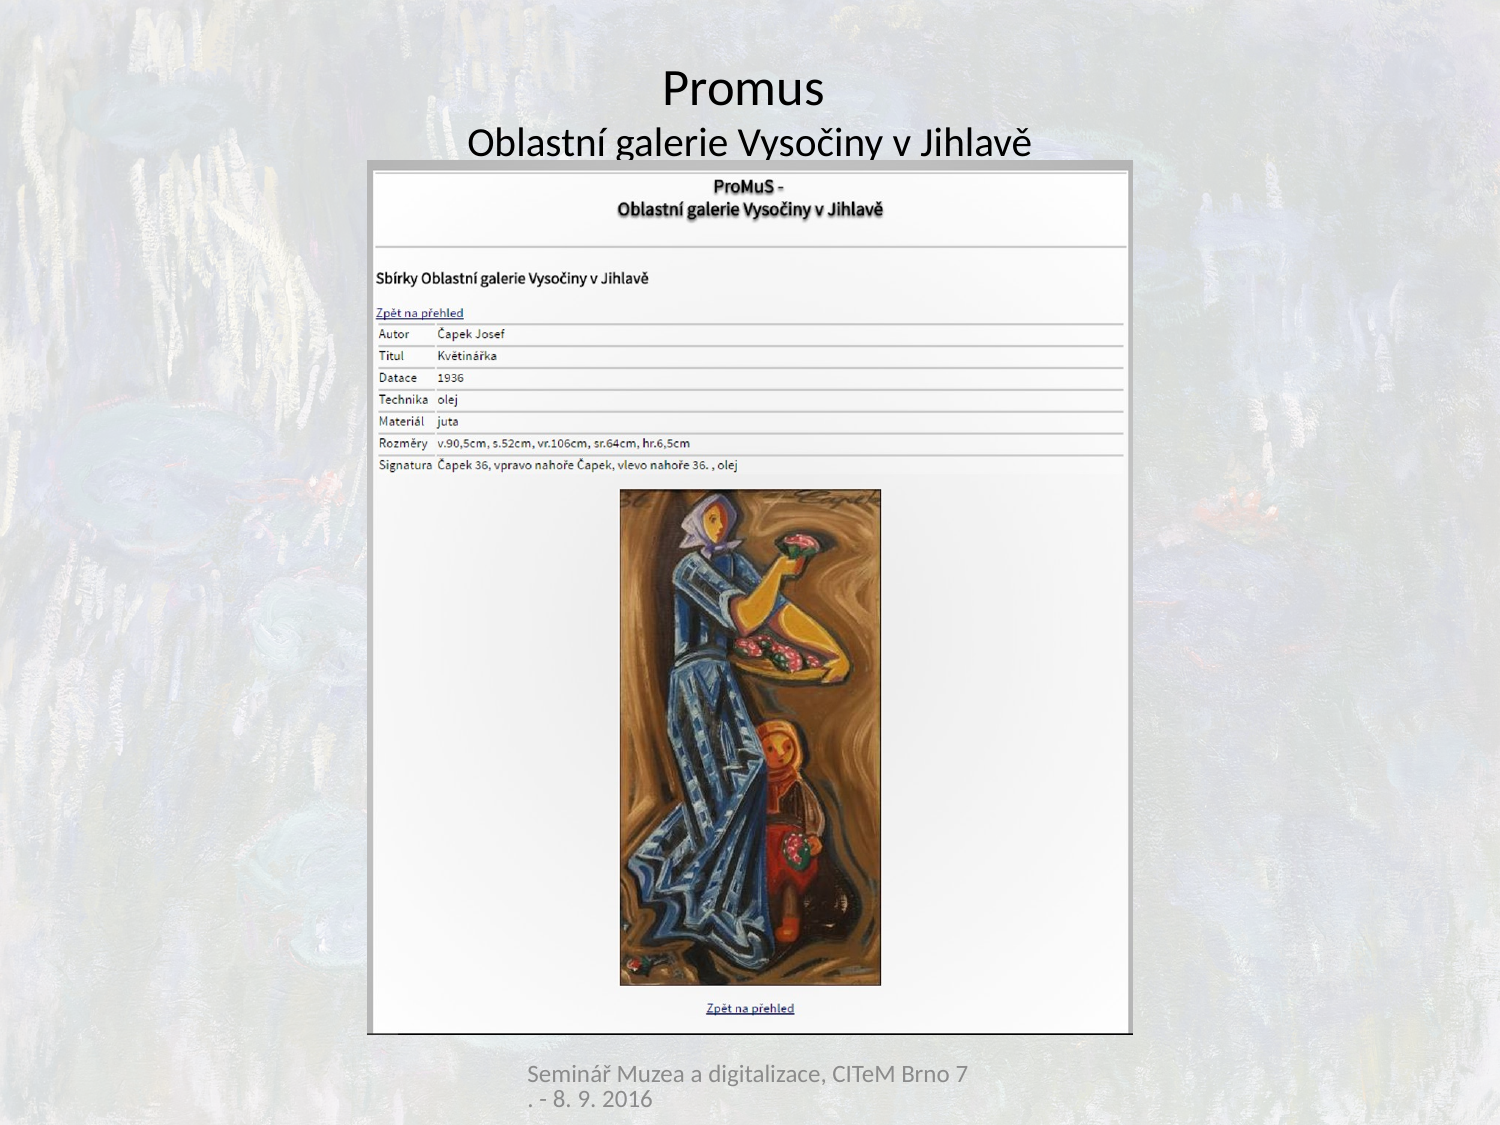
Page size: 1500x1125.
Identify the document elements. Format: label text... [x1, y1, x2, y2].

picture [367, 160, 1133, 1036]
title Promus Oblastní galerie Vysočiny v Jihlavě [75, 45, 1425, 173]
footer Seminář Muzea a digitalizace, CITeM Brno 7. - 8. 9. 2016 [512, 1044, 988, 1103]
